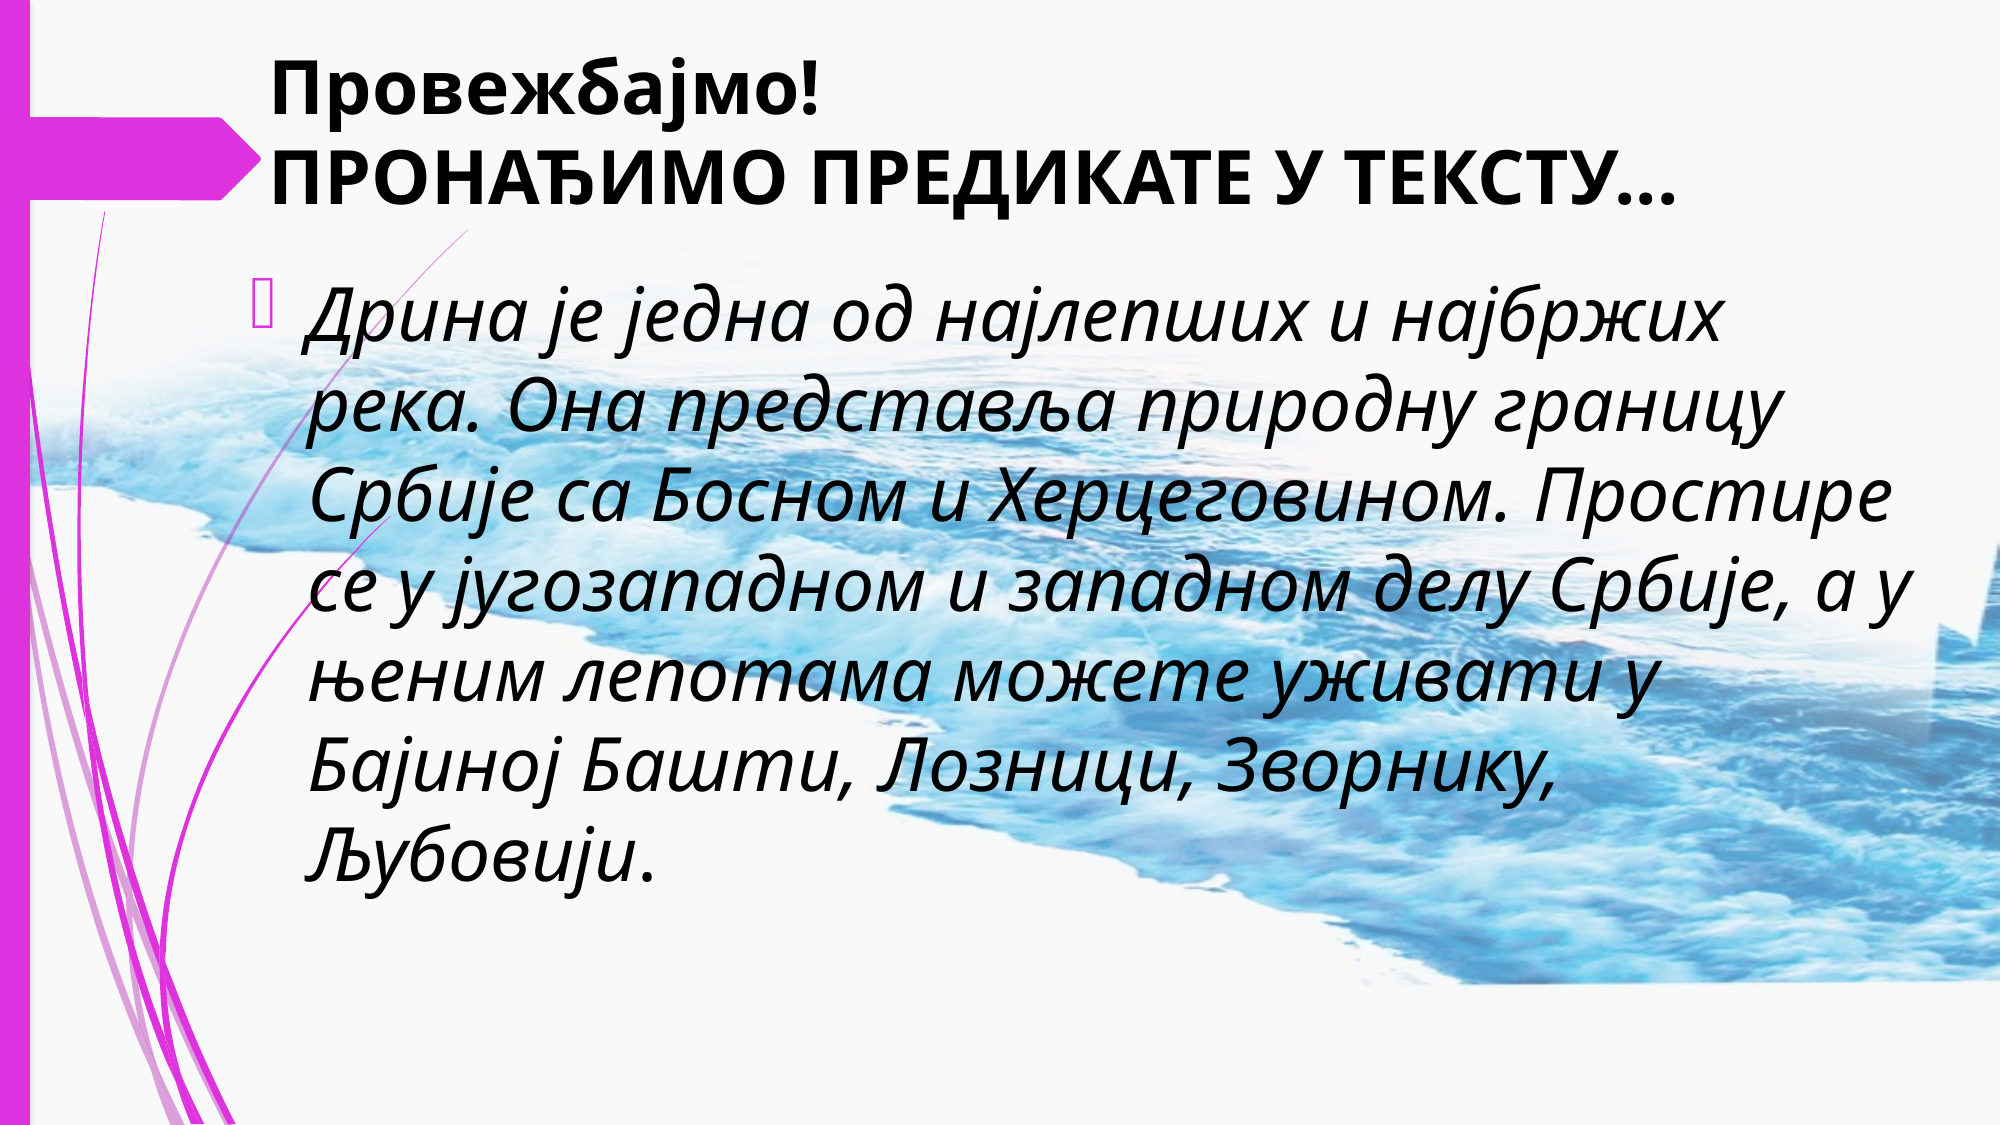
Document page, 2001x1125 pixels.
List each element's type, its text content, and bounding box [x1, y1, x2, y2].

title Провежбајмо! ПРОНАЂИМО ПРЕДИКАТЕ У ТЕКСТУ... [253, 32, 1716, 243]
list Дрина је једна од најлепших и најбржих река. Она представља природну границу Србије са Босном и Херцеговином. Простире се у југозападном и западном делу Србије, а у њеним лепотама можете уживати у Бајиној Башти, Лозници, Зворнику, Љубовији. [235, 258, 1936, 947]
